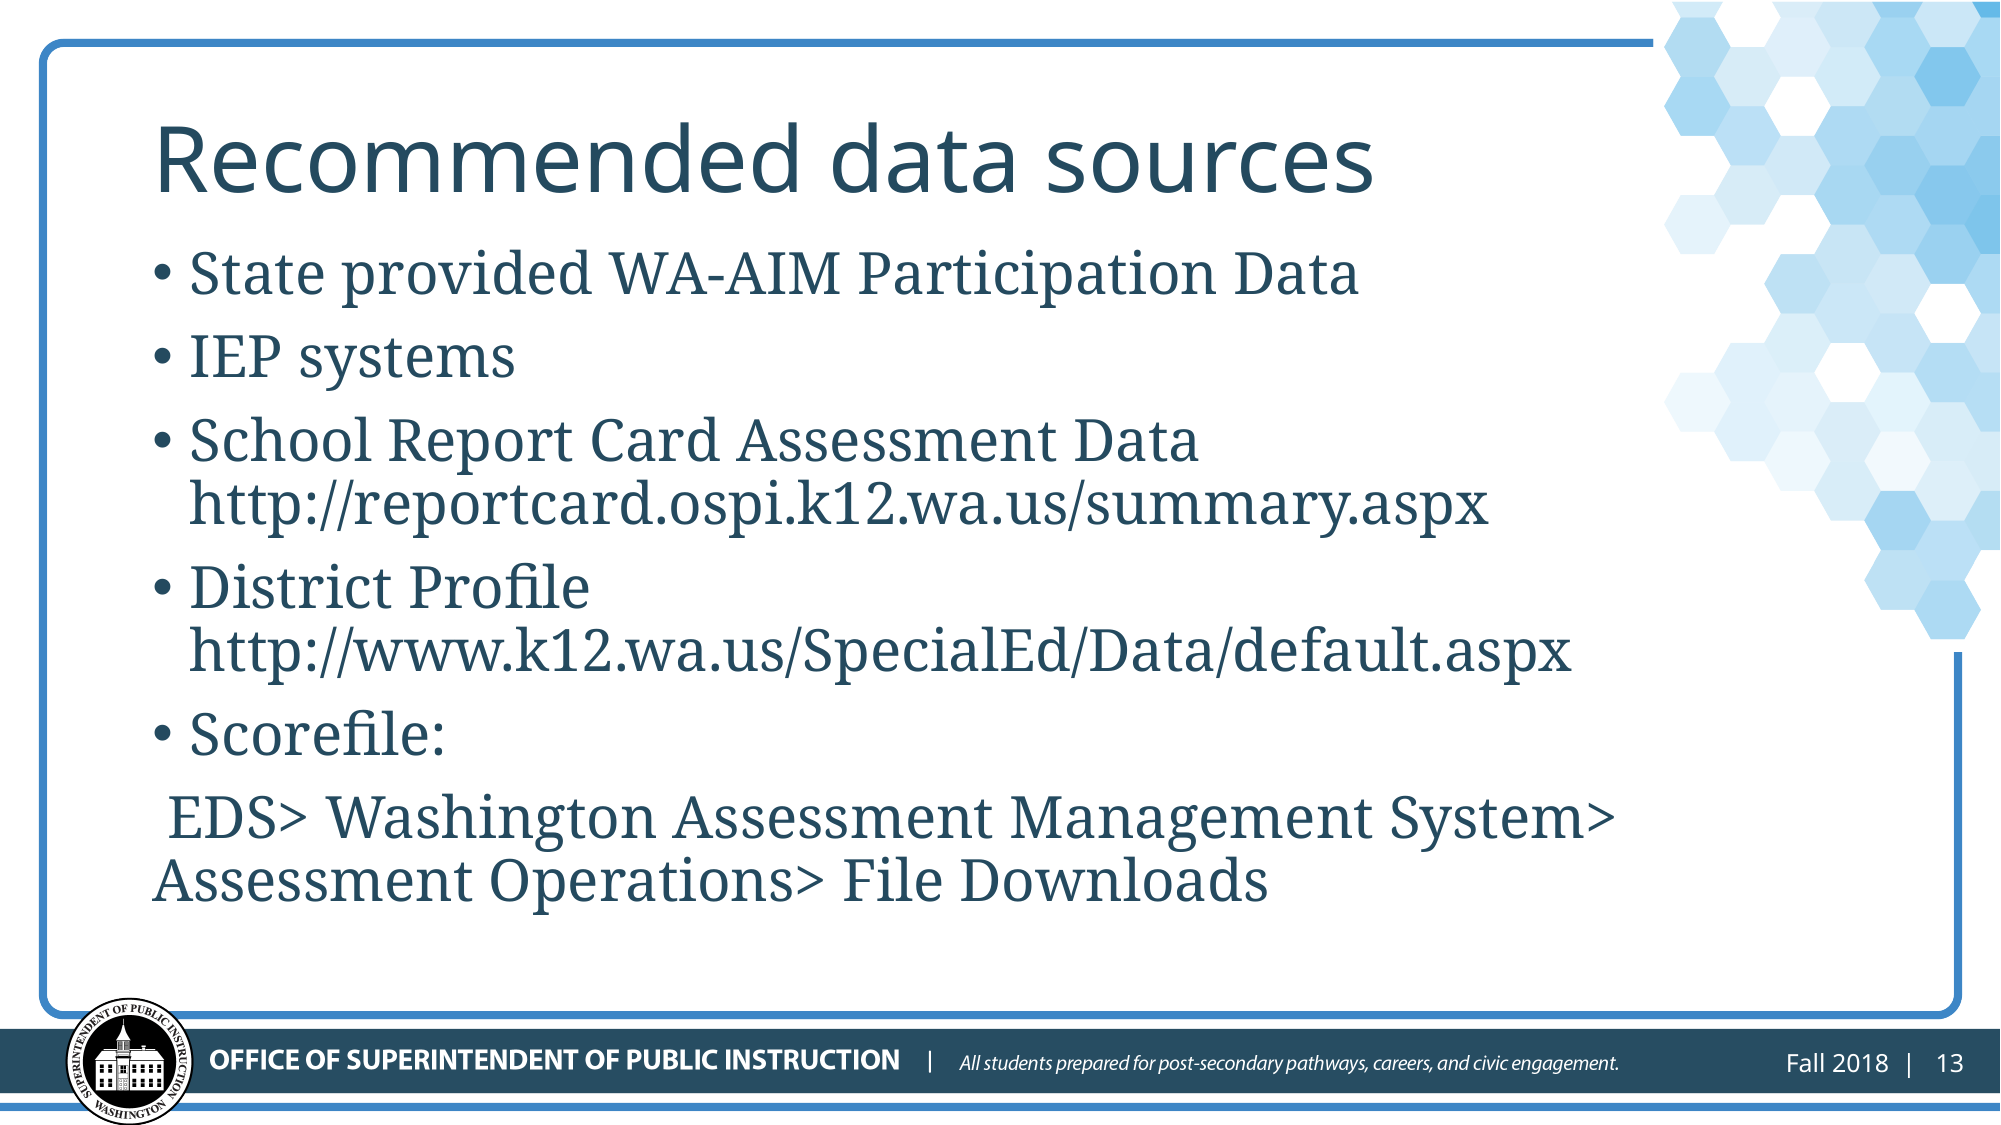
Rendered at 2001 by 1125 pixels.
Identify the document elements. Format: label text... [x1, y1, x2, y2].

picture [0, 0, 2000, 1125]
list State provided WA-AIM Participation Data IEP systems School Report Card Assessment Data http://reportcard.ospi.k12.wa.us/summary.aspx District Profile http://www.k12.wa.us/SpecialEd/Data/default.aspx Scorefile: EDS> Washington Assessment Management System> Assessment Operations> File Downloads [137, 236, 1863, 954]
title Recommended data sources [137, 69, 1863, 236]
